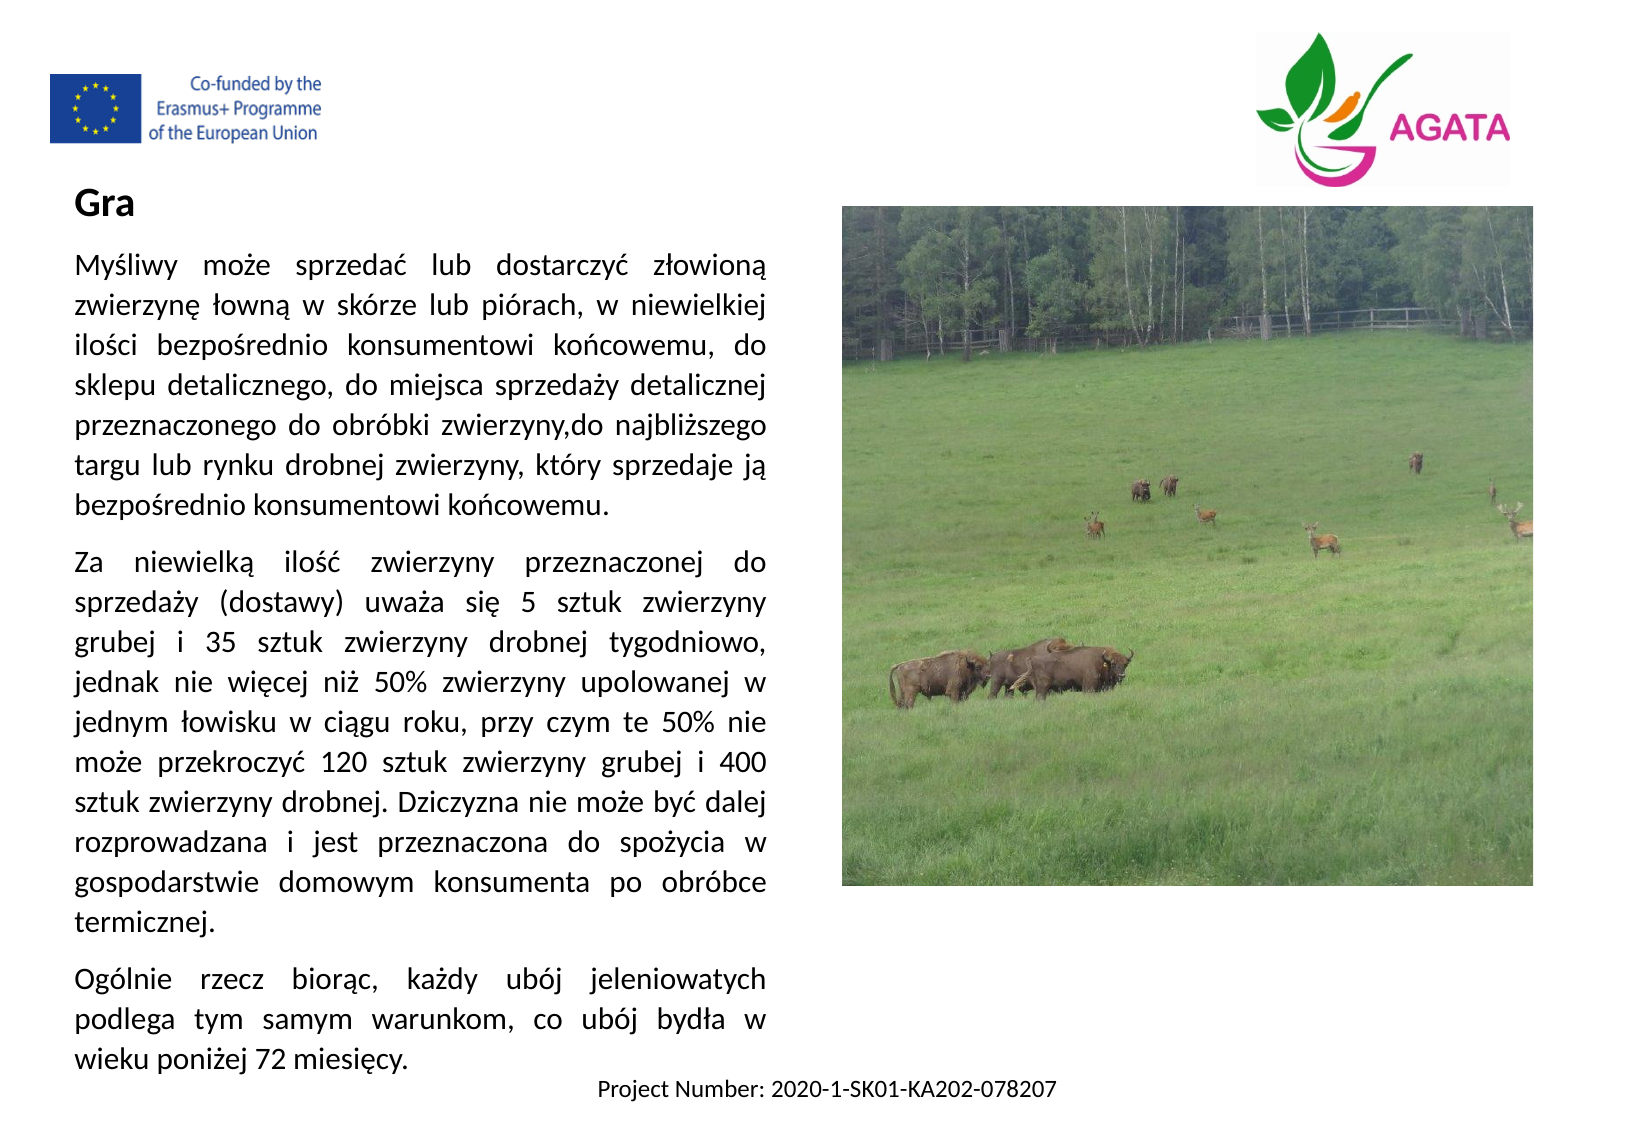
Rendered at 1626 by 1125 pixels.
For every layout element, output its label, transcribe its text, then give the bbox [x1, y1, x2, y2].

list Gra Myśliwy może sprzedać lub dostarczyć złowioną zwierzynę łowną w skórze lub piórach, w niewielkiej ilości bezpośrednio konsumentowi końcowemu, do sklepu detalicznego, do miejsca sprzedaży detalicznej przeznaczonego do obróbki zwierzyny,do najbliższego targu lub rynku drobnej zwierzyny, który sprzedaje ją bezpośrednio konsumentowi końcowemu. Za niewielką ilość zwierzyny przeznaczonej do sprzedaży (dostawy) uważa się 5 sztuk zwierzyny grubej i 35 sztuk zwierzyny drobnej tygodniowo, jednak nie więcej niż 50% zwierzyny upolowanej w jednym łowisku w ciągu roku, przy czym te 50% nie może przekroczyć 120 sztuk zwierzyny grubej i 400 sztuk zwierzyny drobnej. Dziczyzna nie może być dalej rozprowadzana i jest przeznaczona do spożycia w gospodarstwie domowym konsumenta po obróbce termicznej. Ogólnie rzecz biorąc, każdy ubój jeleniowatych podlega tym samym warunkom, co ubój bydła w wieku poniżej 72 miesięcy. [59, 163, 783, 962]
picture [1256, 32, 1510, 187]
picture [50, 74, 352, 144]
picture [842, 206, 1534, 886]
